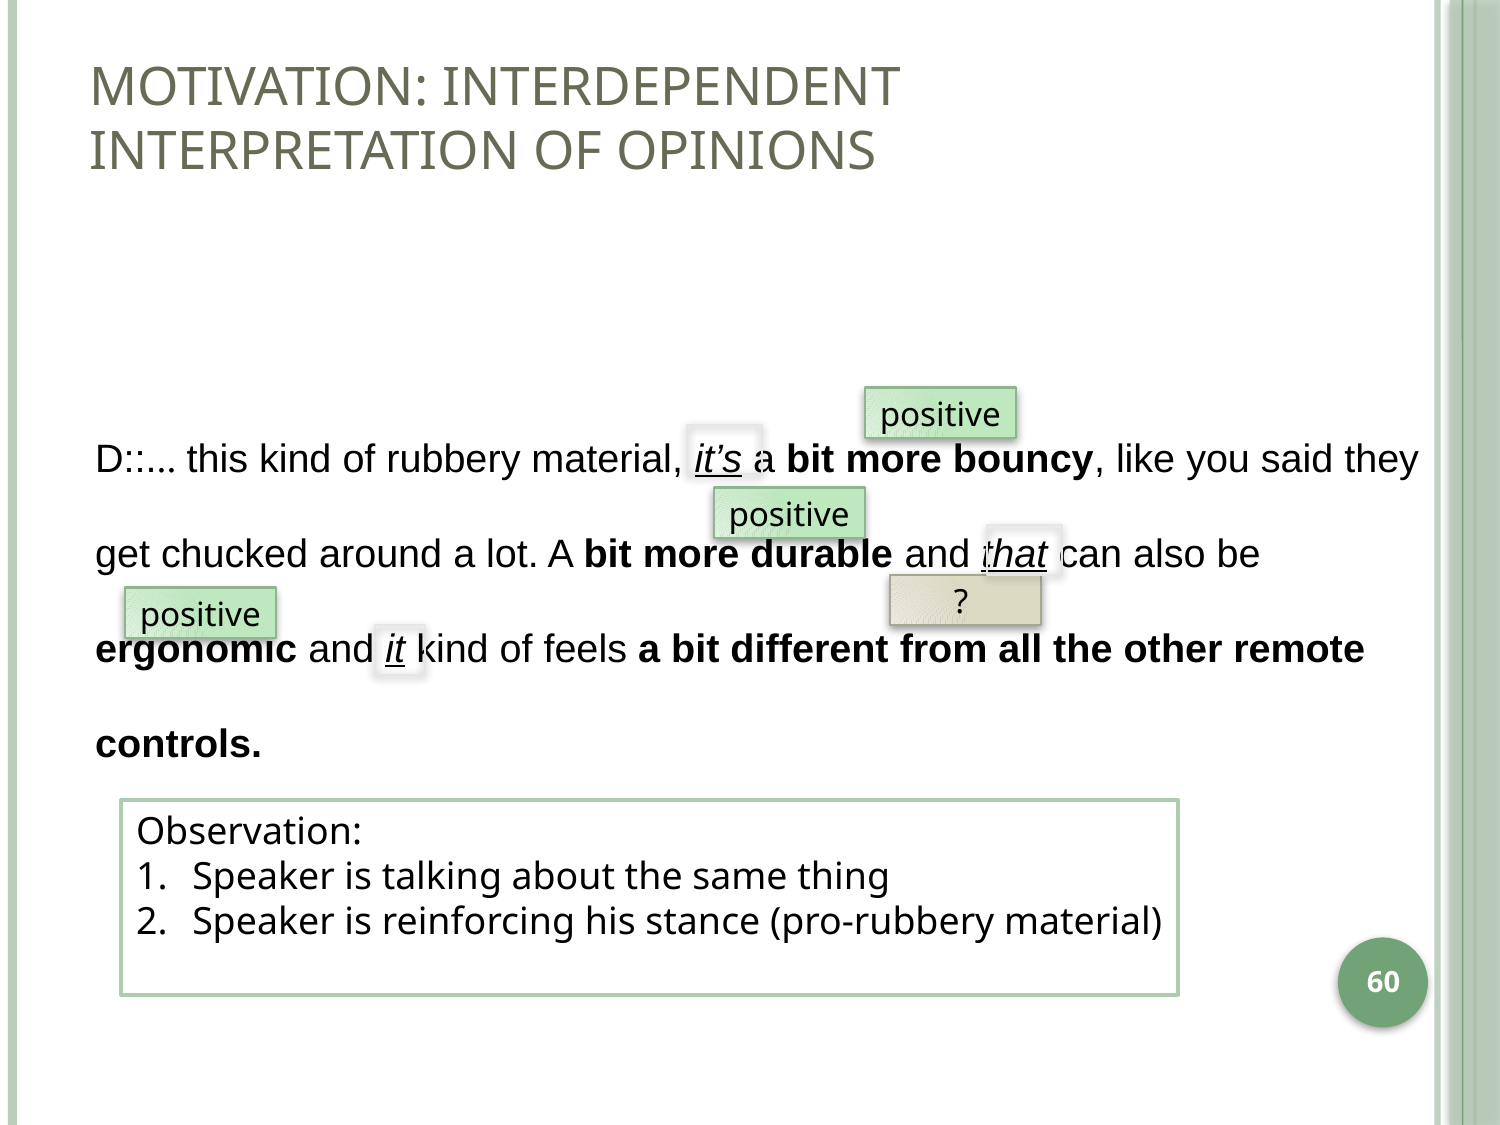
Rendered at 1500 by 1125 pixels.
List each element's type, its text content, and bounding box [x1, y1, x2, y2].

text_box D::... this kind of rubbery material, it’s a bit more bouncy, like you said they get chucked around a lot. A bit more durable and that can also be ergonomic and it kind of feels a bit different from all the other remote controls. [95, 326, 1438, 825]
text_box positive [124, 586, 277, 639]
title Motivation: Interdependent Interpretation of Opinions [75, 45, 1300, 188]
text_box Observation: Speaker is talking about the same thing Speaker is reinforcing his stance (pro-rubbery material) [119, 798, 1180, 997]
text_box [374, 624, 426, 676]
slide_number 60 [1333, 940, 1434, 1027]
text_box [986, 524, 1063, 576]
text_box ? [889, 574, 1042, 626]
text_box positive [713, 486, 866, 539]
text_box [686, 424, 763, 475]
text_box positive [864, 386, 1017, 439]
